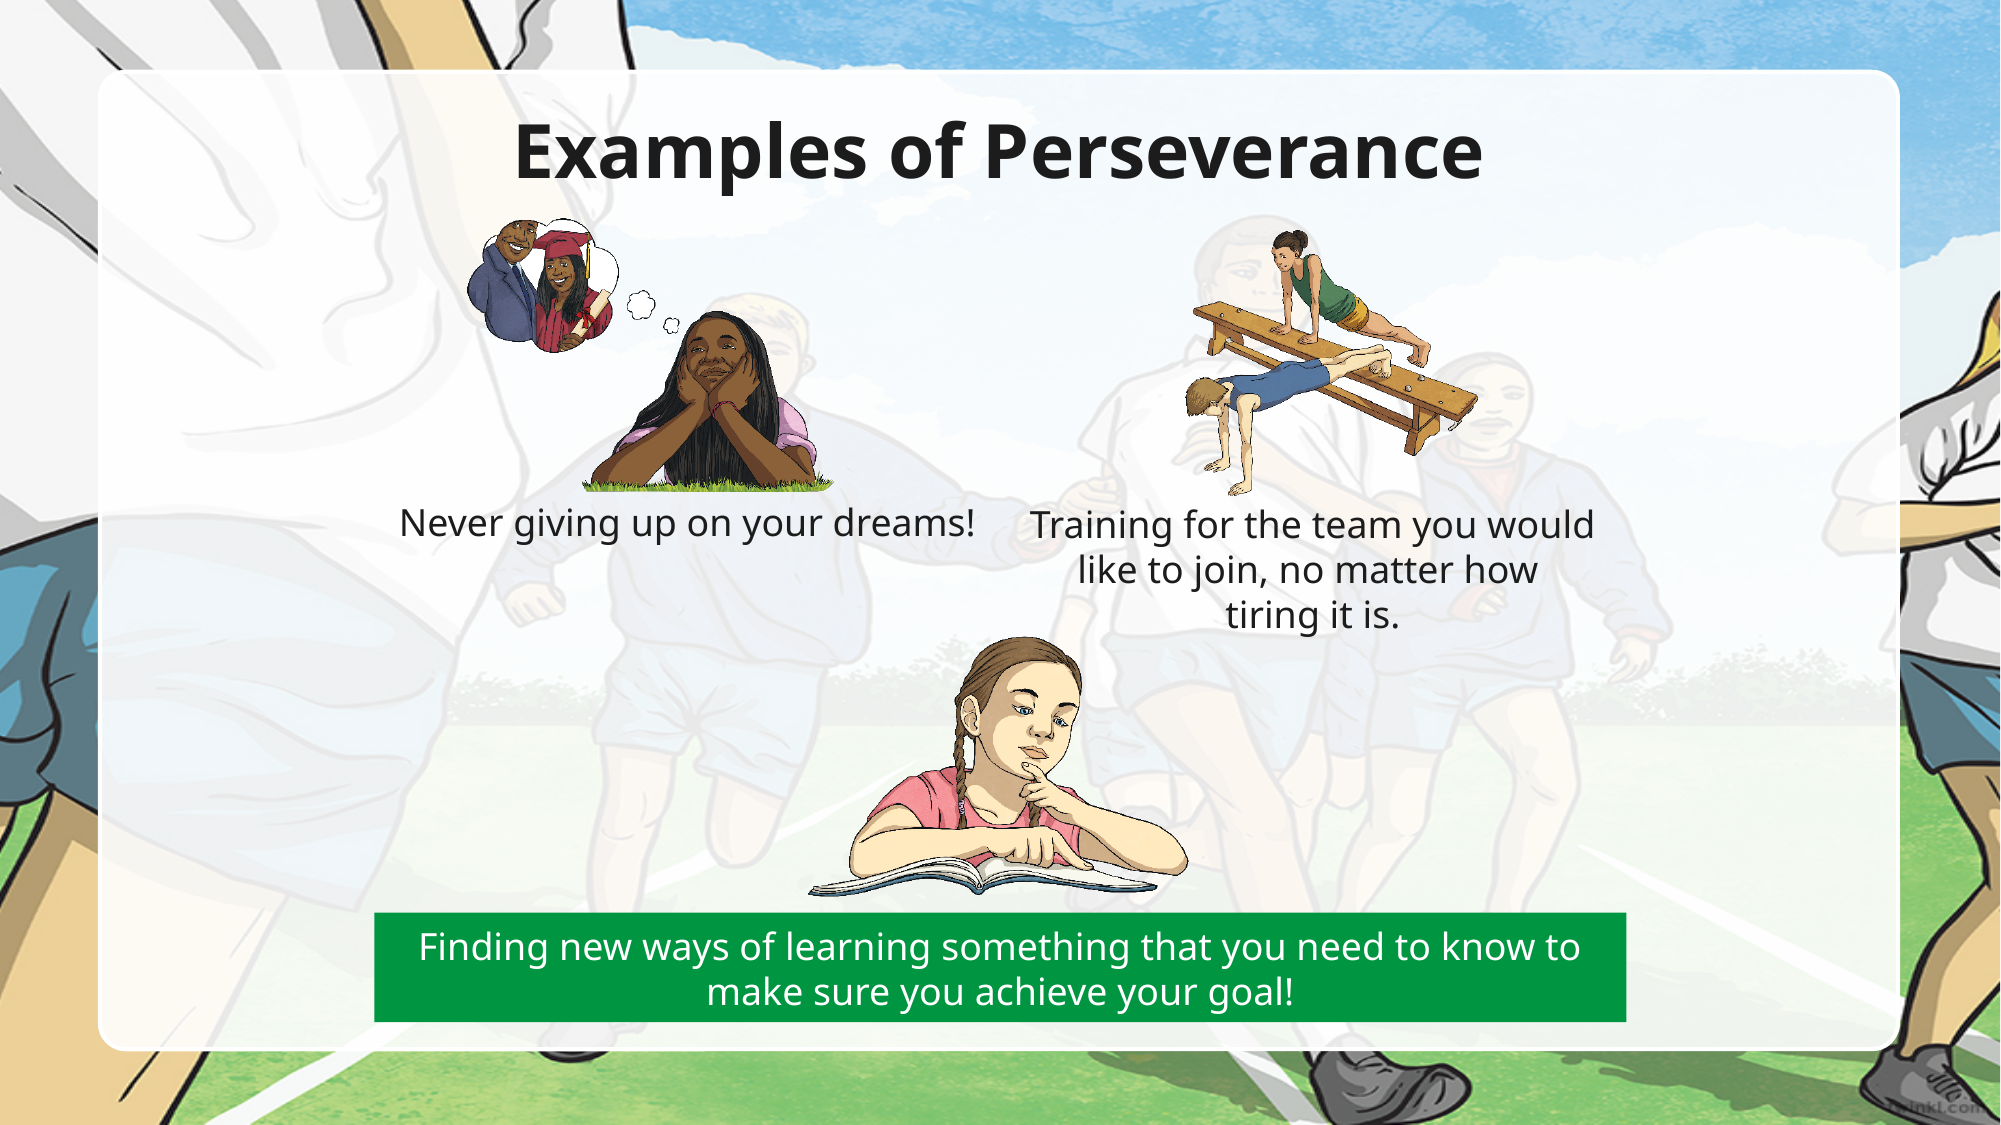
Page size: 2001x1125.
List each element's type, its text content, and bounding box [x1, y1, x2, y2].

text_box Never giving up on your dreams! [375, 491, 1000, 552]
text_box Training for the team you would like to join, no matter how tiring it is. [999, 493, 1626, 644]
text_box Finding new ways of learning something that you need to know to make sure you achieve your goal! [373, 912, 1627, 1023]
title Examples of Perseverance [324, 72, 1674, 236]
picture [0, 0, 2001, 1125]
